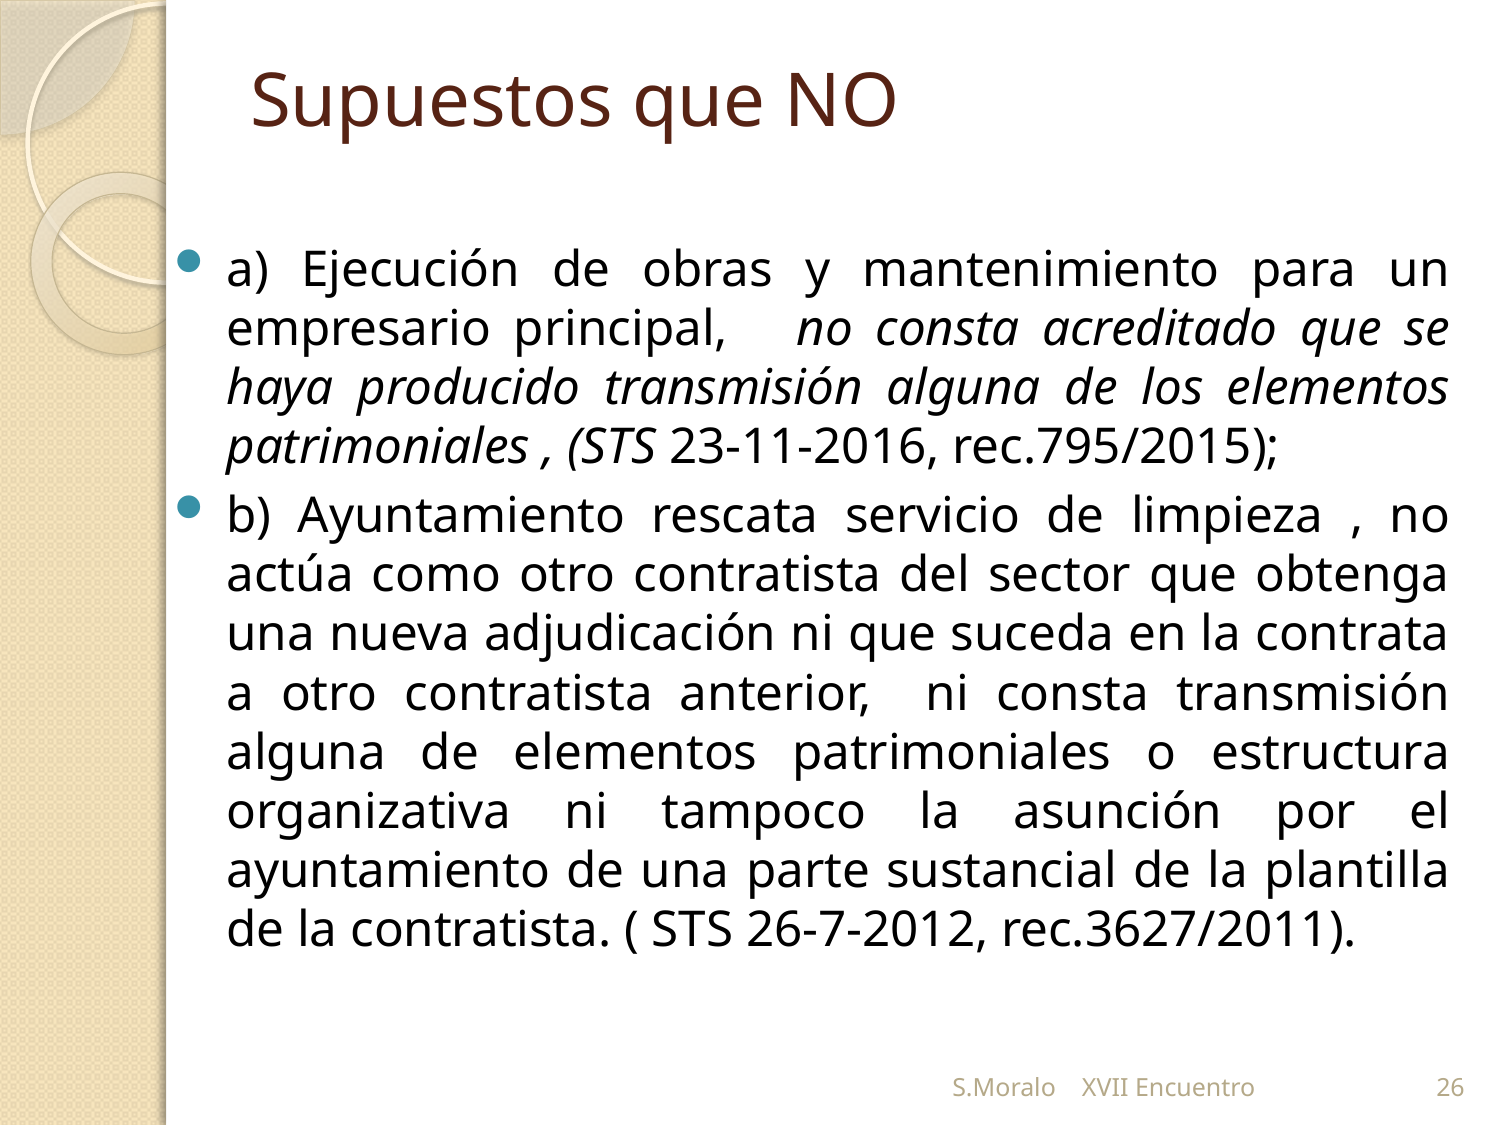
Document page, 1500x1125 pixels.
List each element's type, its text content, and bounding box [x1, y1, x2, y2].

list a) Ejecución de obras y mantenimiento para un empresario principal, no consta acreditado que se haya producido transmisión alguna de los elementos patrimoniales , (STS 23-11-2016, rec.795/2015); b) Ayuntamiento rescata servicio de limpieza , no actúa como otro contratista del sector que obtenga una nueva adjudicación ni que suceda en la contrata a otro contratista anterior, ni consta transmisión alguna de elementos patrimoniales o estructura organizativa ni tampoco la asunción por el ayuntamiento de una parte sustancial de la plantilla de la contratista. ( STS 26-7-2012, rec.3627/2011). [159, 160, 1466, 1025]
title Supuestos que NO [235, 45, 1466, 149]
slide_number 26 [1413, 1034, 1488, 1113]
footer S.Moralo XVII Encuentro [937, 1034, 1413, 1113]
